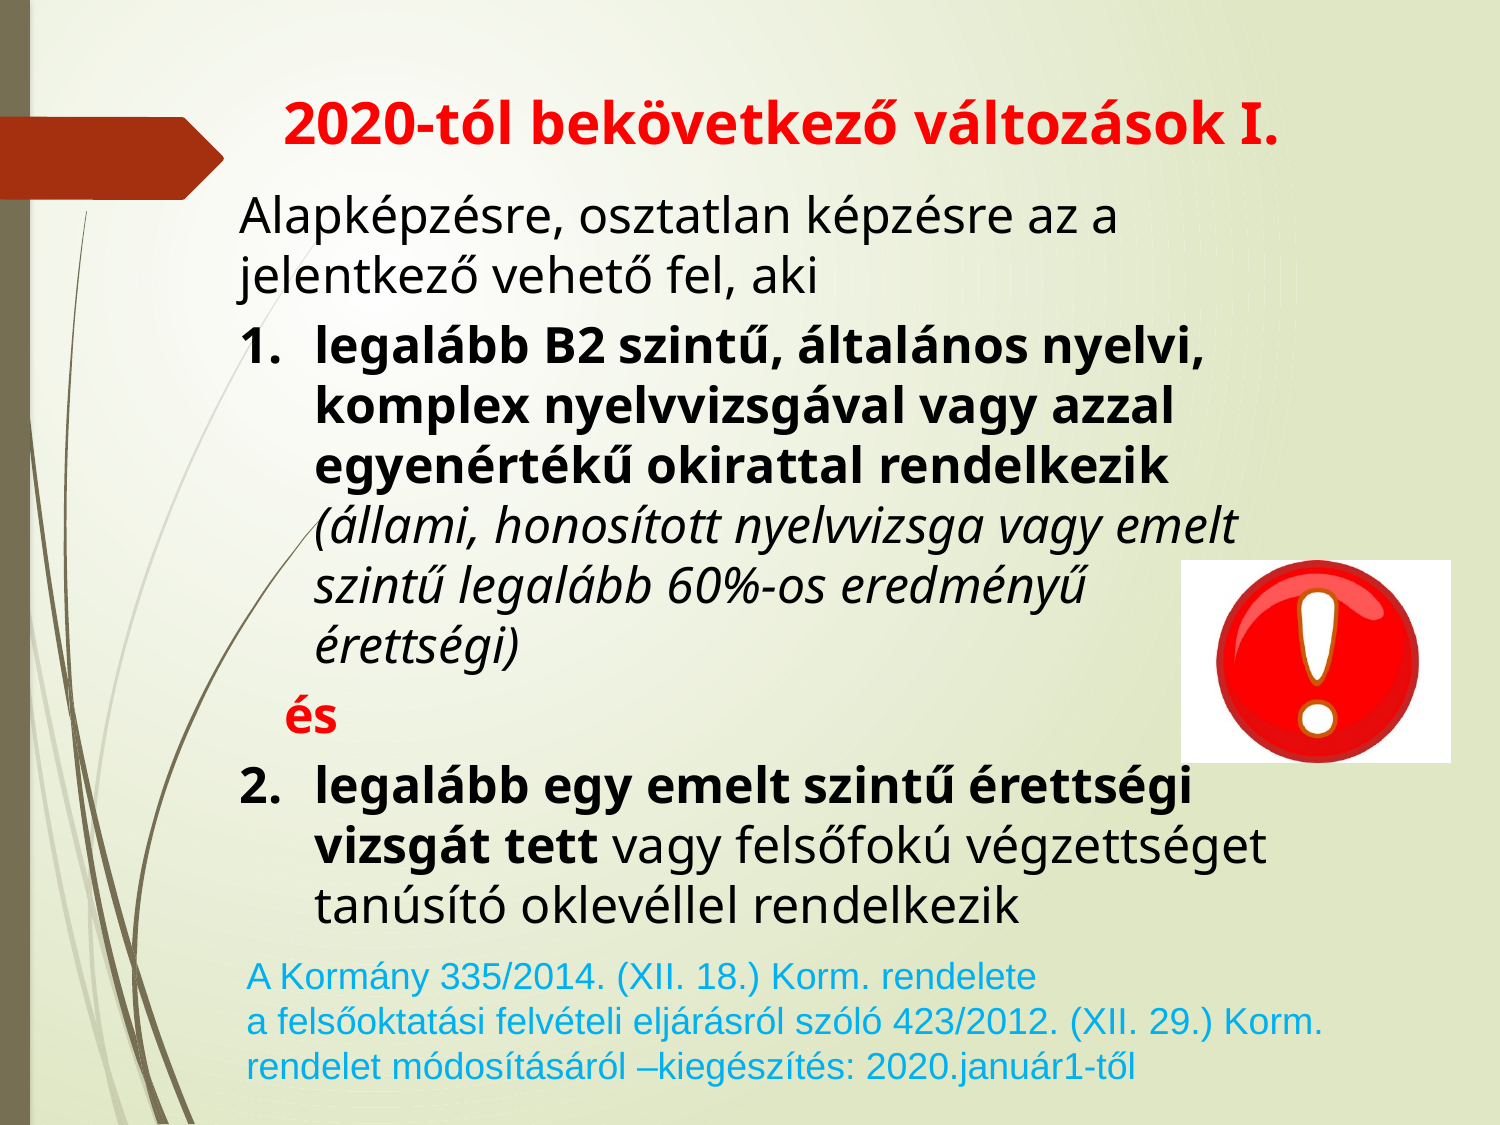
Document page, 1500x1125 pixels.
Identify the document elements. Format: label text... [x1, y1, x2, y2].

text_box A Kormány 335/2014. (XII. 18.) Korm. rendelete a felsőoktatási felvételi eljárásról szóló 423/2012. (XII. 29.) Korm. rendelet módosításáról –kiegészítés: 2020.január1-től [231, 944, 1422, 1095]
title 2020-tól bekövetkező változások I. [268, 78, 1350, 169]
picture [1181, 560, 1452, 763]
list Alapképzésre, osztatlan képzésre az a jelentkező vehető fel, aki legalább B2 szintű, általános nyelvi, komplex nyelvvizsgával vagy azzal egyenértékű okirattal rendelkezik (állami, honosított nyelvvizsga vagy emelt szintű legalább 60%-os eredményű érettségi) és legalább egy emelt szintű érettségi vizsgát tett vagy felsőfokú végzettséget tanúsító oklevéllel rendelkezik [224, 176, 1307, 956]
